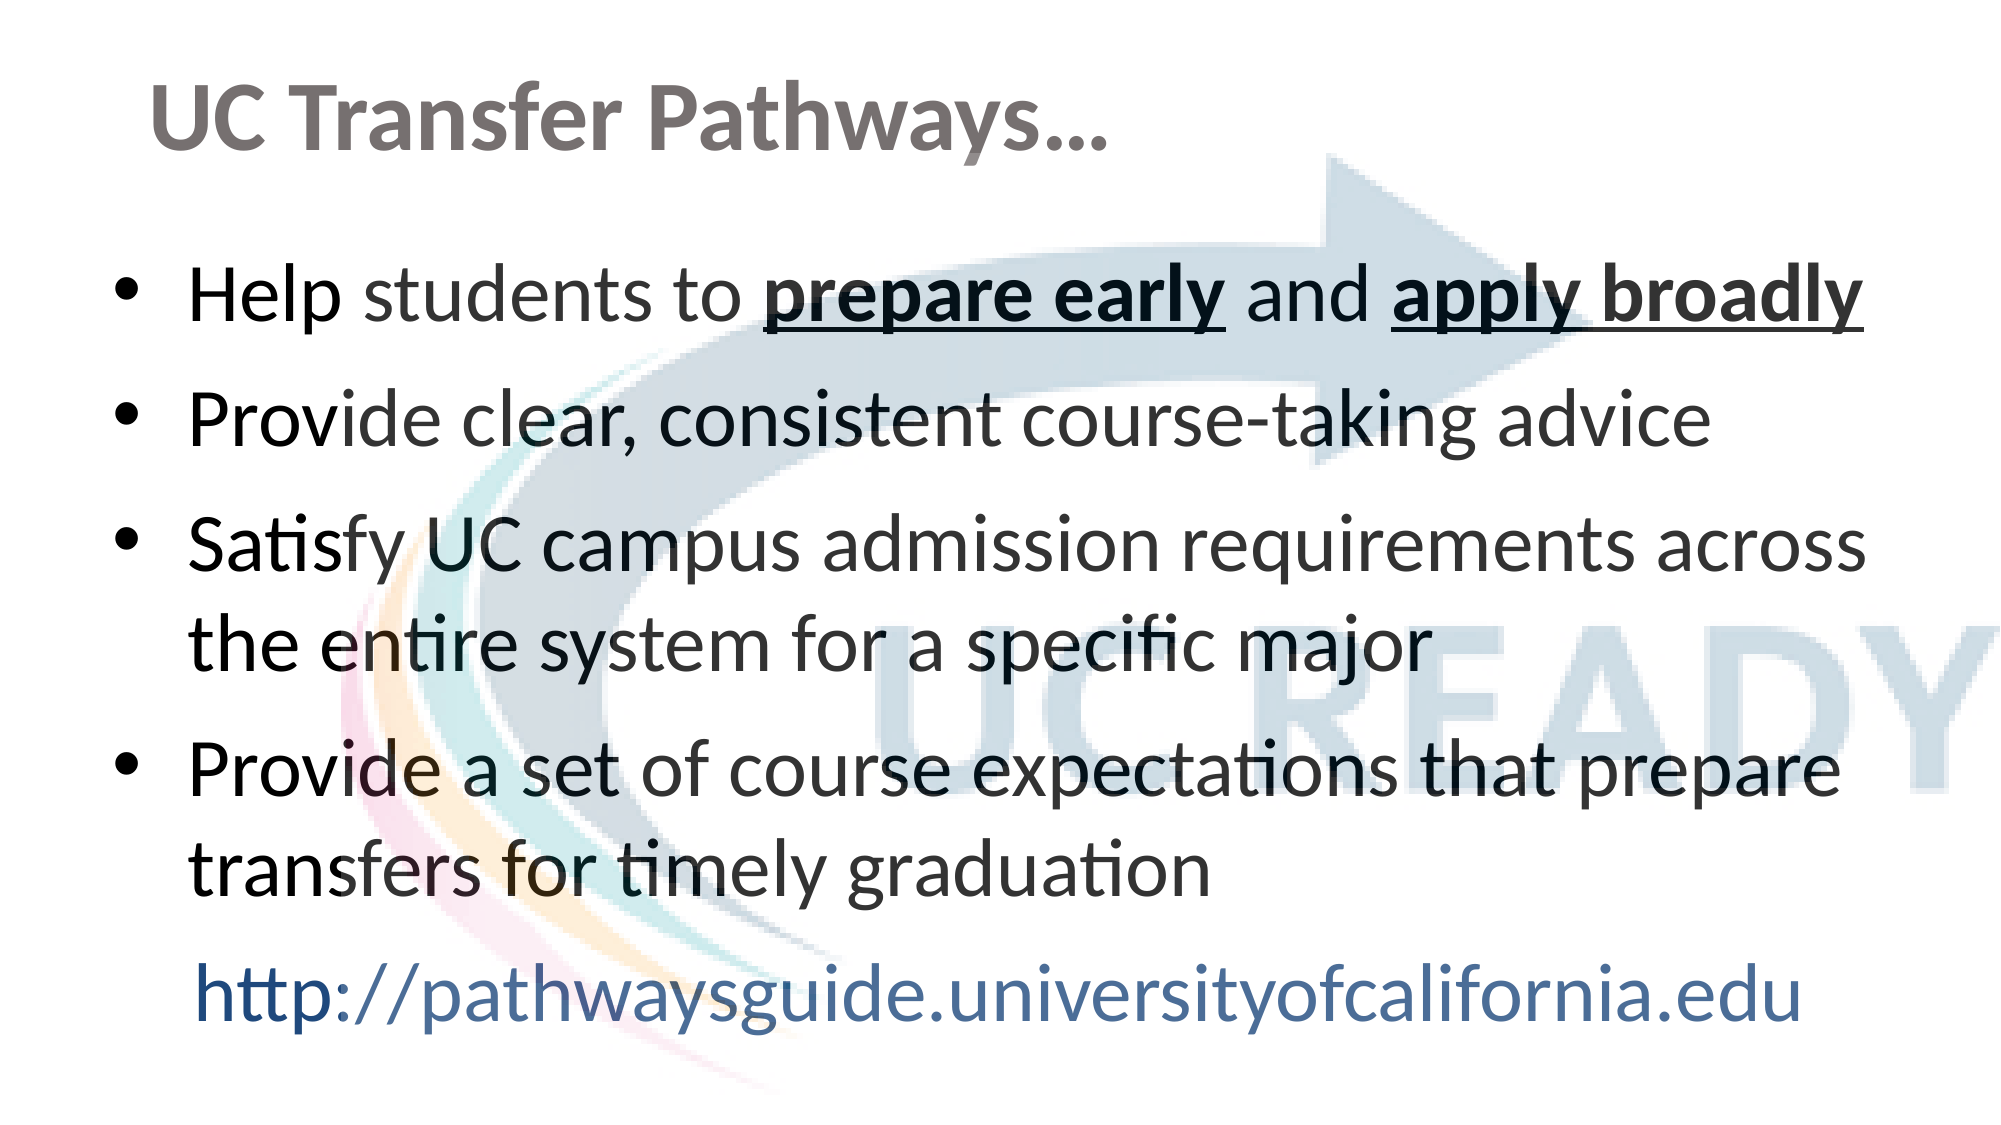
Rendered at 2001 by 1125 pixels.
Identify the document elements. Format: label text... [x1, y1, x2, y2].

picture [341, 153, 2000, 1095]
title UC Transfer Pathways… [148, 50, 1852, 172]
list Help students to prepare early and apply broadly Provide clear, consistent course-taking advice Satisfy UC campus admission requirements across the entire system for a specific major Provide a set of course expectations that prepare transfers for timely graduation http://pathwaysguide.universityofcalifornia.edu [112, 237, 336, 1046]
